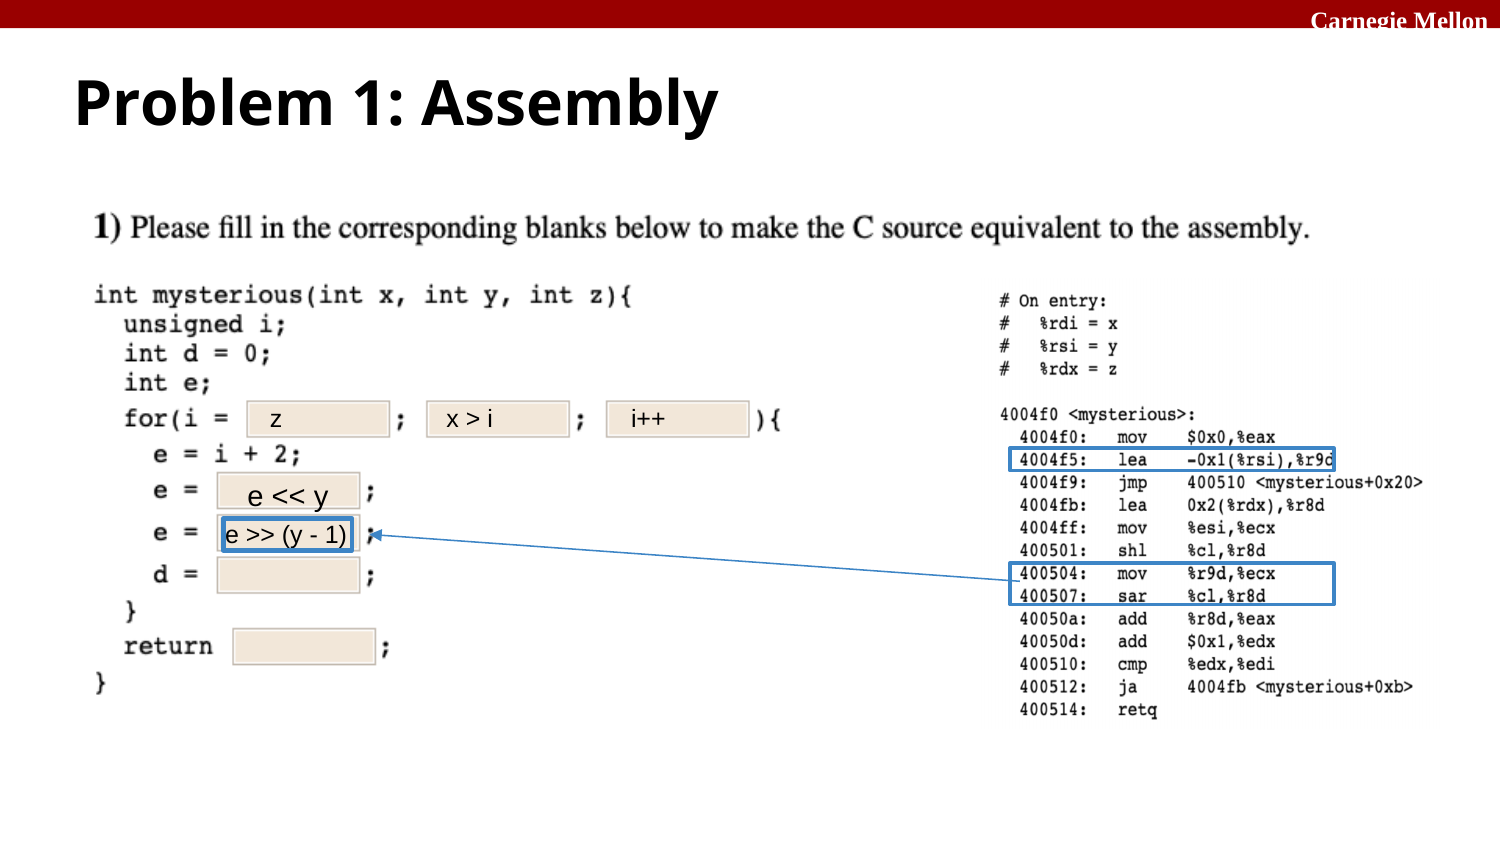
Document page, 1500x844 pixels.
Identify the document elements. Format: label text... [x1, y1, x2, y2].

title Problem 1: Assembly [58, 53, 1304, 148]
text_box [369, 534, 1021, 582]
picture [70, 178, 1441, 730]
